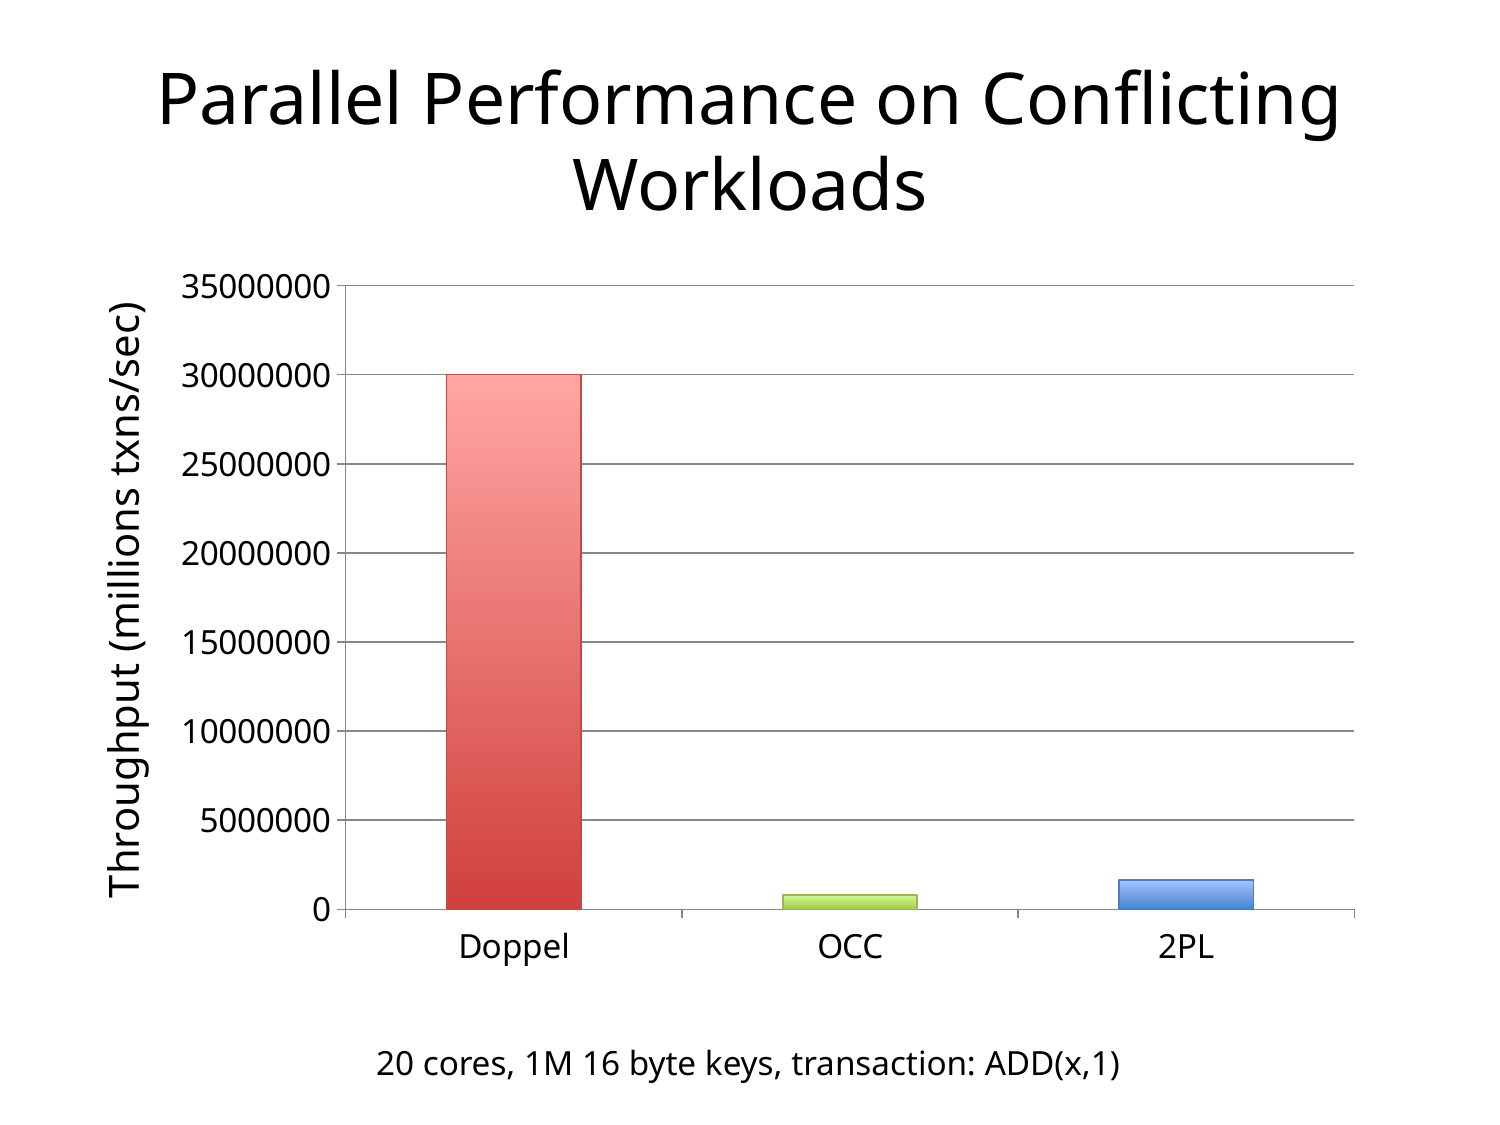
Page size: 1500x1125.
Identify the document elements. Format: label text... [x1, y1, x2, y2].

text_box 20 cores, 1M 16 byte keys, transaction: ADD(x,1) [236, 1024, 1261, 1100]
title Parallel Performance on Conflicting Workloads [75, 45, 1425, 233]
chart [156, 248, 1380, 983]
text_box Throughput (millions txns/sec) [47, 339, 151, 862]
